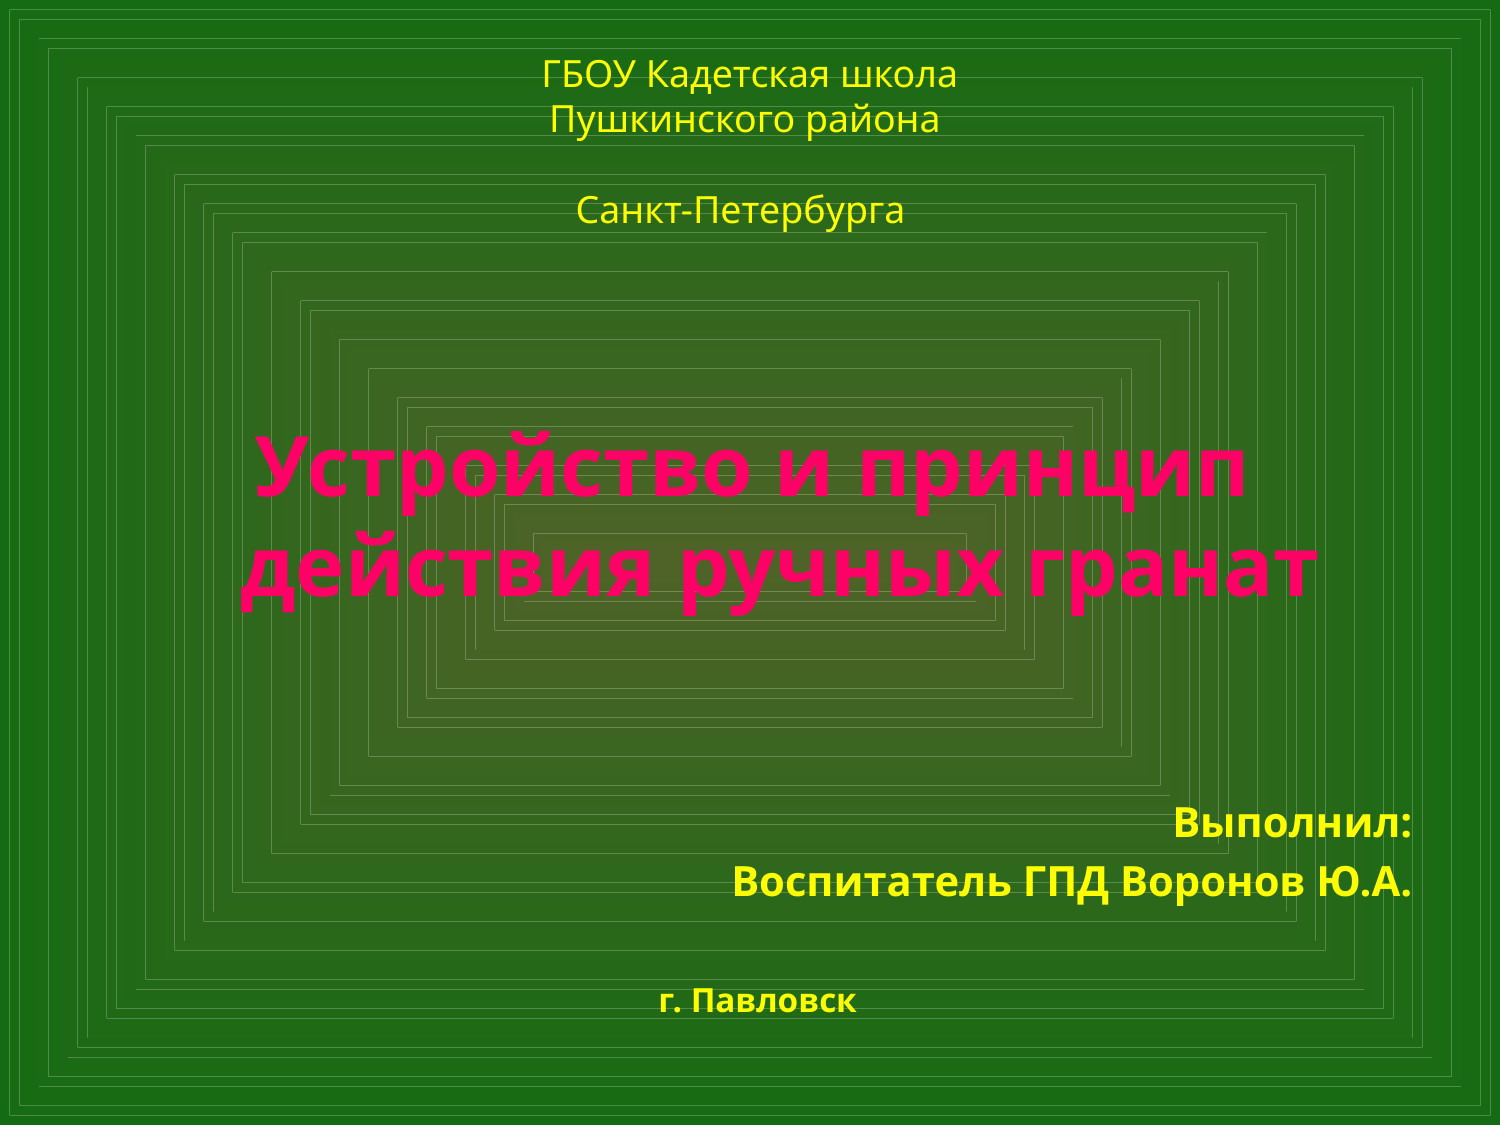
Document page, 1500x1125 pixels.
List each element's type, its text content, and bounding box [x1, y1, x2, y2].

text_box ГБОУ Кадетская школа Пушкинского района Санкт-Петербурга [51, 63, 1449, 226]
text_box Устройство и принцип действия ручных гранат Выполнил: Воспитатель ГПД Воронов Ю.А. г. Павловск [77, 288, 1428, 1062]
